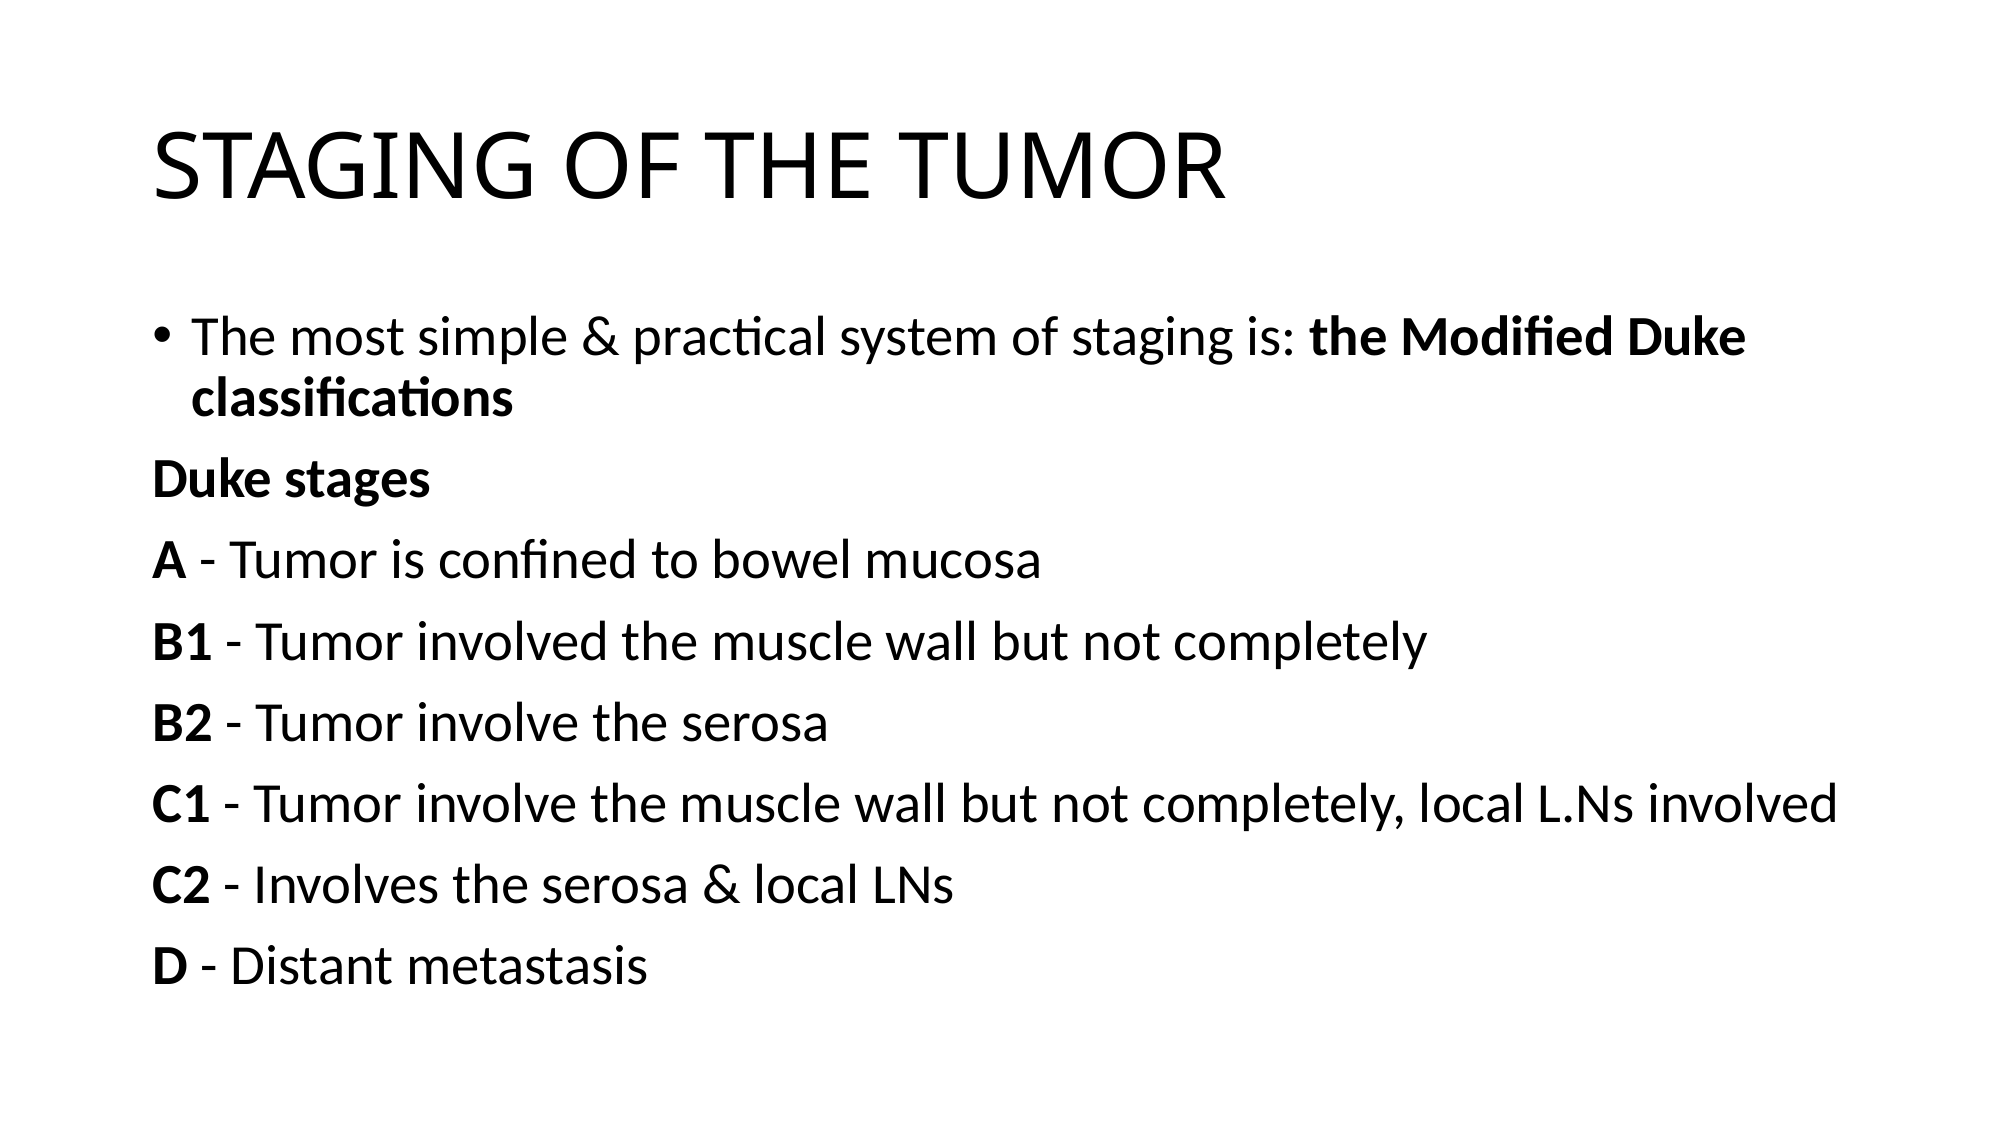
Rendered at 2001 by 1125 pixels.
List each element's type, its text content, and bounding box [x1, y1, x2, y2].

list The most simple & practical system of staging is: the Modified Duke classifications Duke stages A - Tumor is confined to bowel mucosa B1 - Tumor involved the muscle wall but not completely B2 - Tumor involve the serosa C1 - Tumor involve the muscle wall but not completely, local L.Ns involved C2 - Involves the serosa & local LNs D - Distant metastasis [137, 299, 1863, 1014]
title STAGING OF THE TUMOR [137, 59, 1863, 278]
